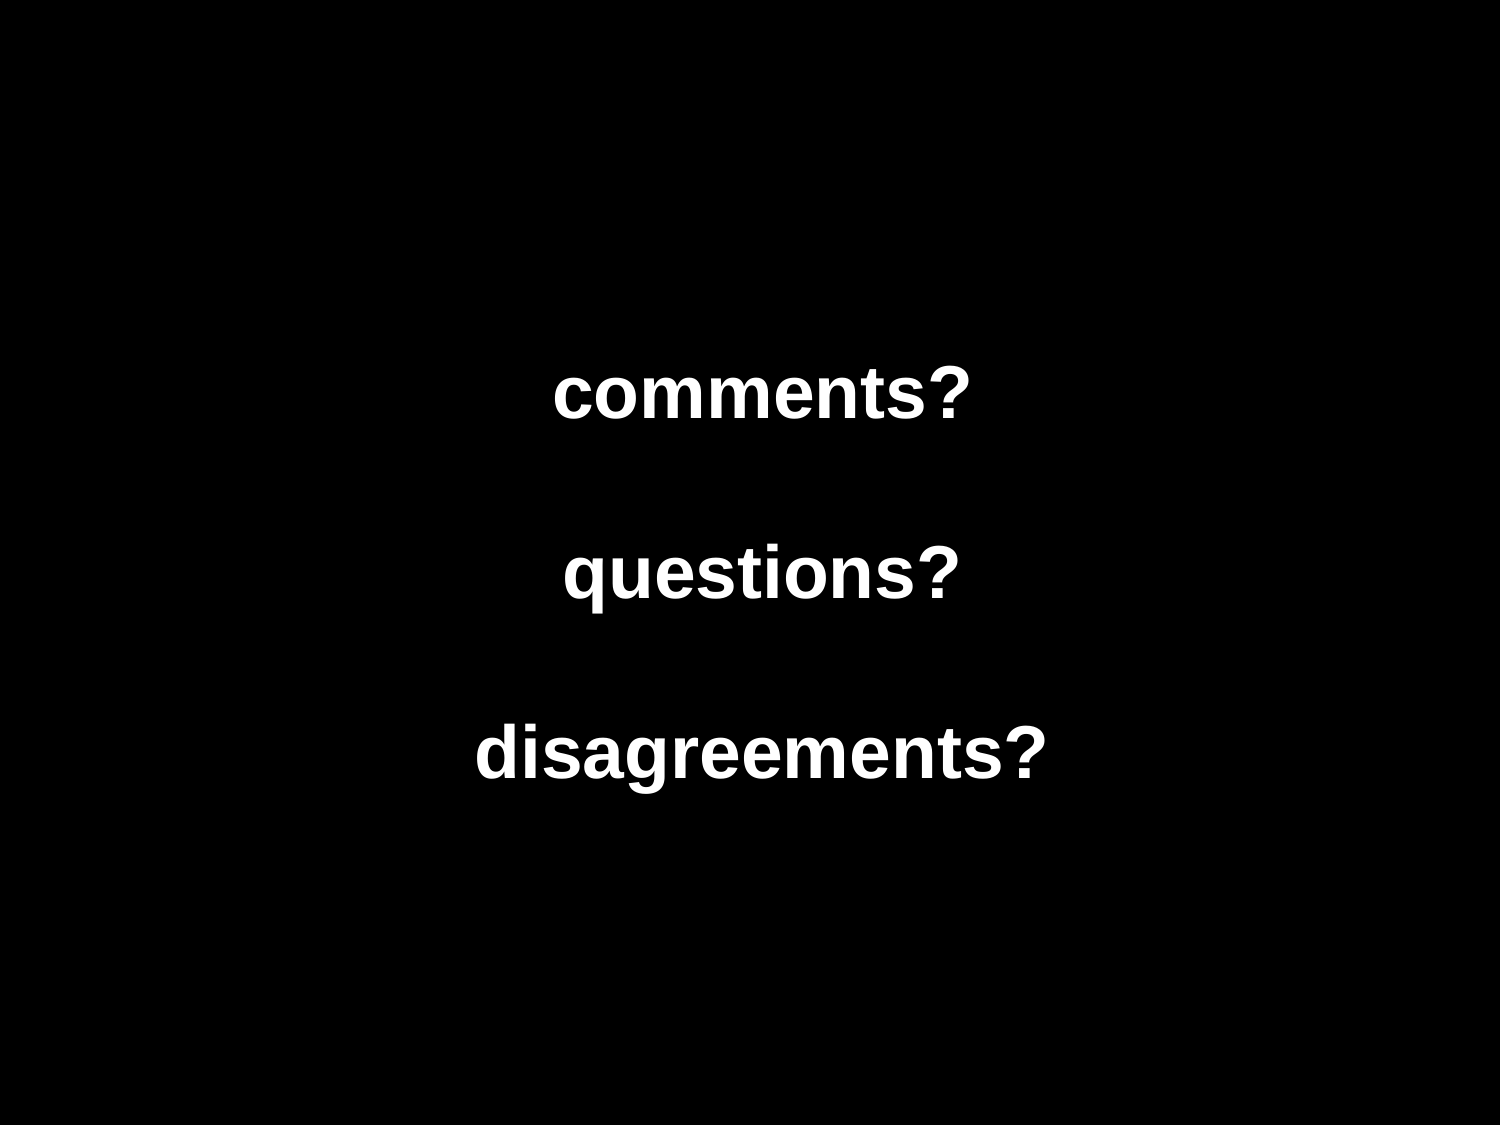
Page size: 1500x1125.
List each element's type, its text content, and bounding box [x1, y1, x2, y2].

title comments? questions? disagreements? [87, 474, 1438, 663]
